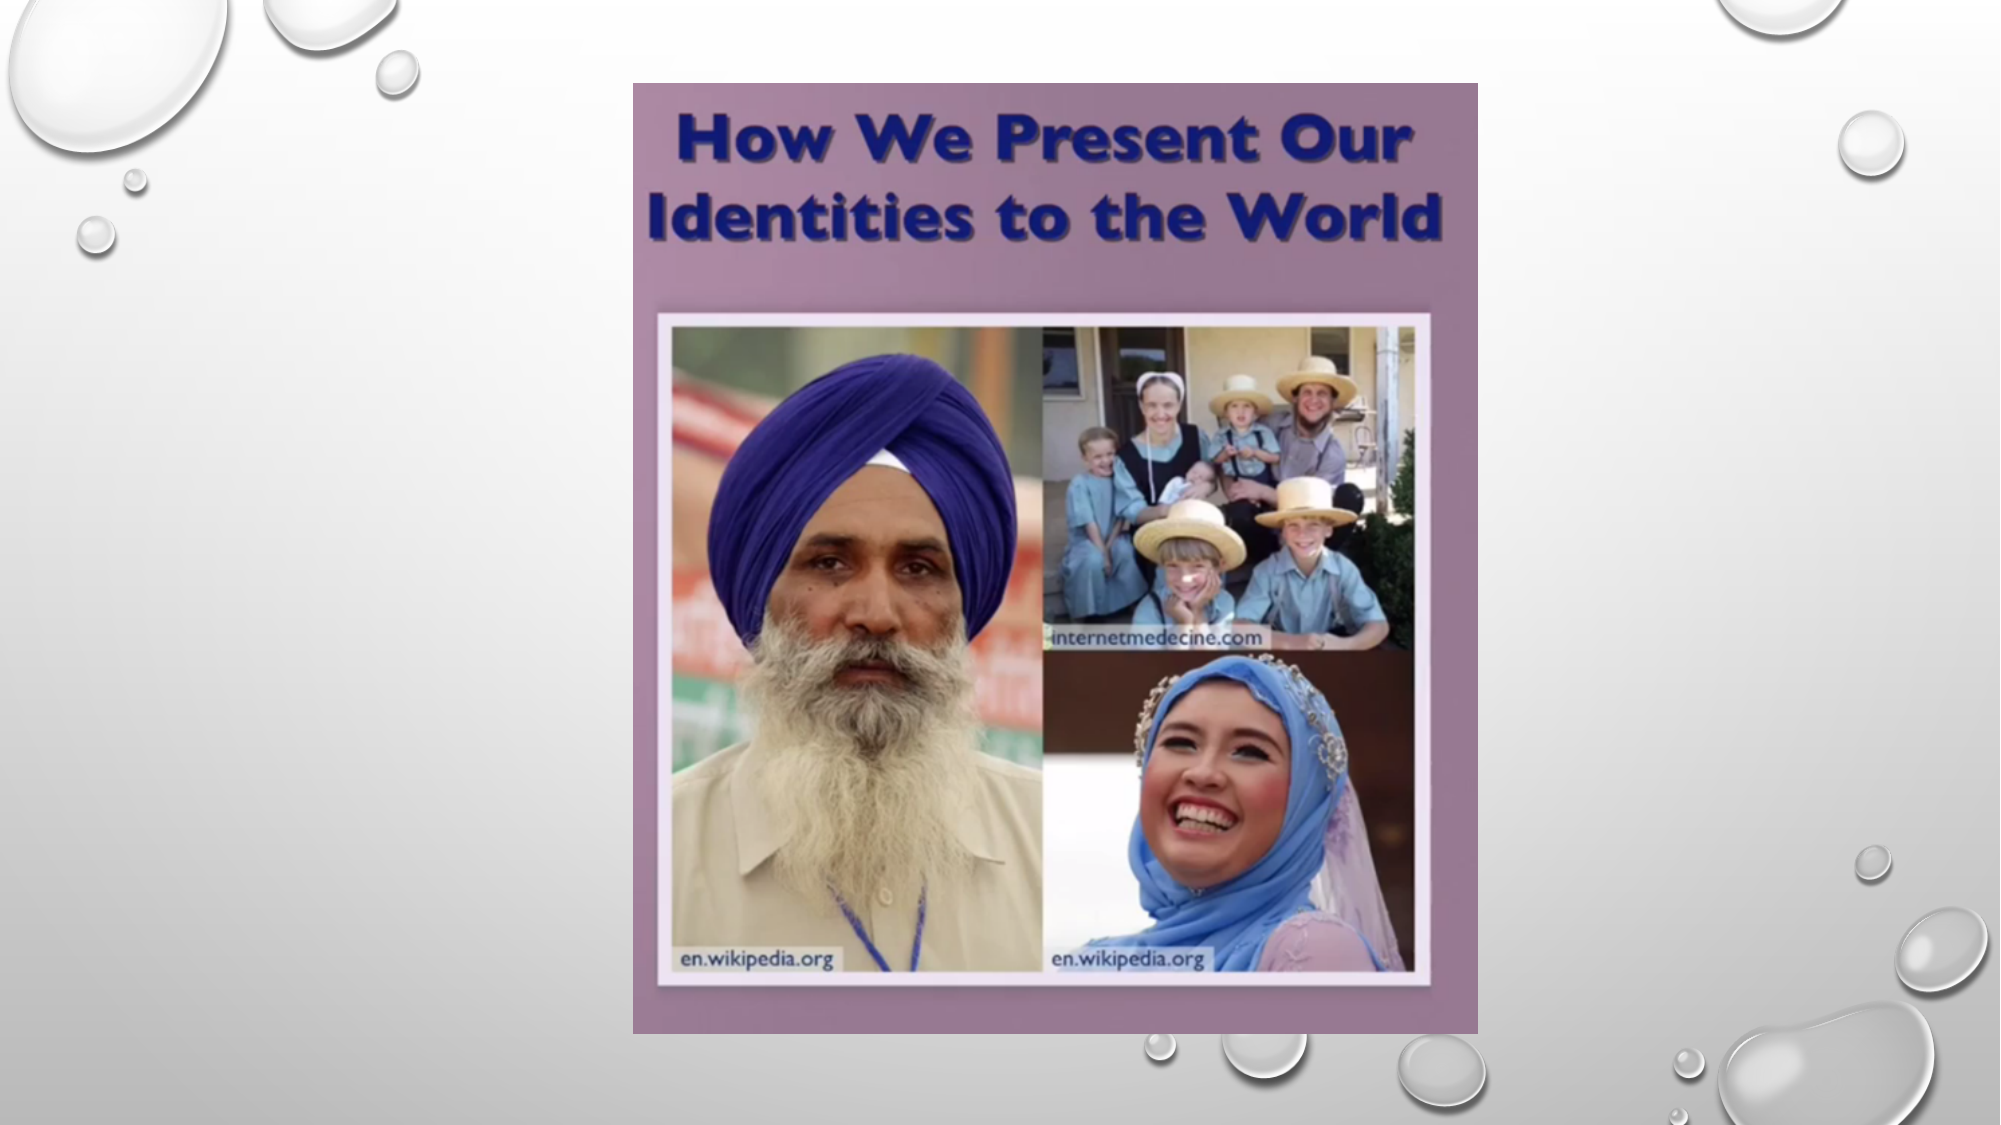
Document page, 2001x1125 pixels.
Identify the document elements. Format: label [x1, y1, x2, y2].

list [633, 83, 1479, 1034]
picture [0, 0, 2000, 1125]
